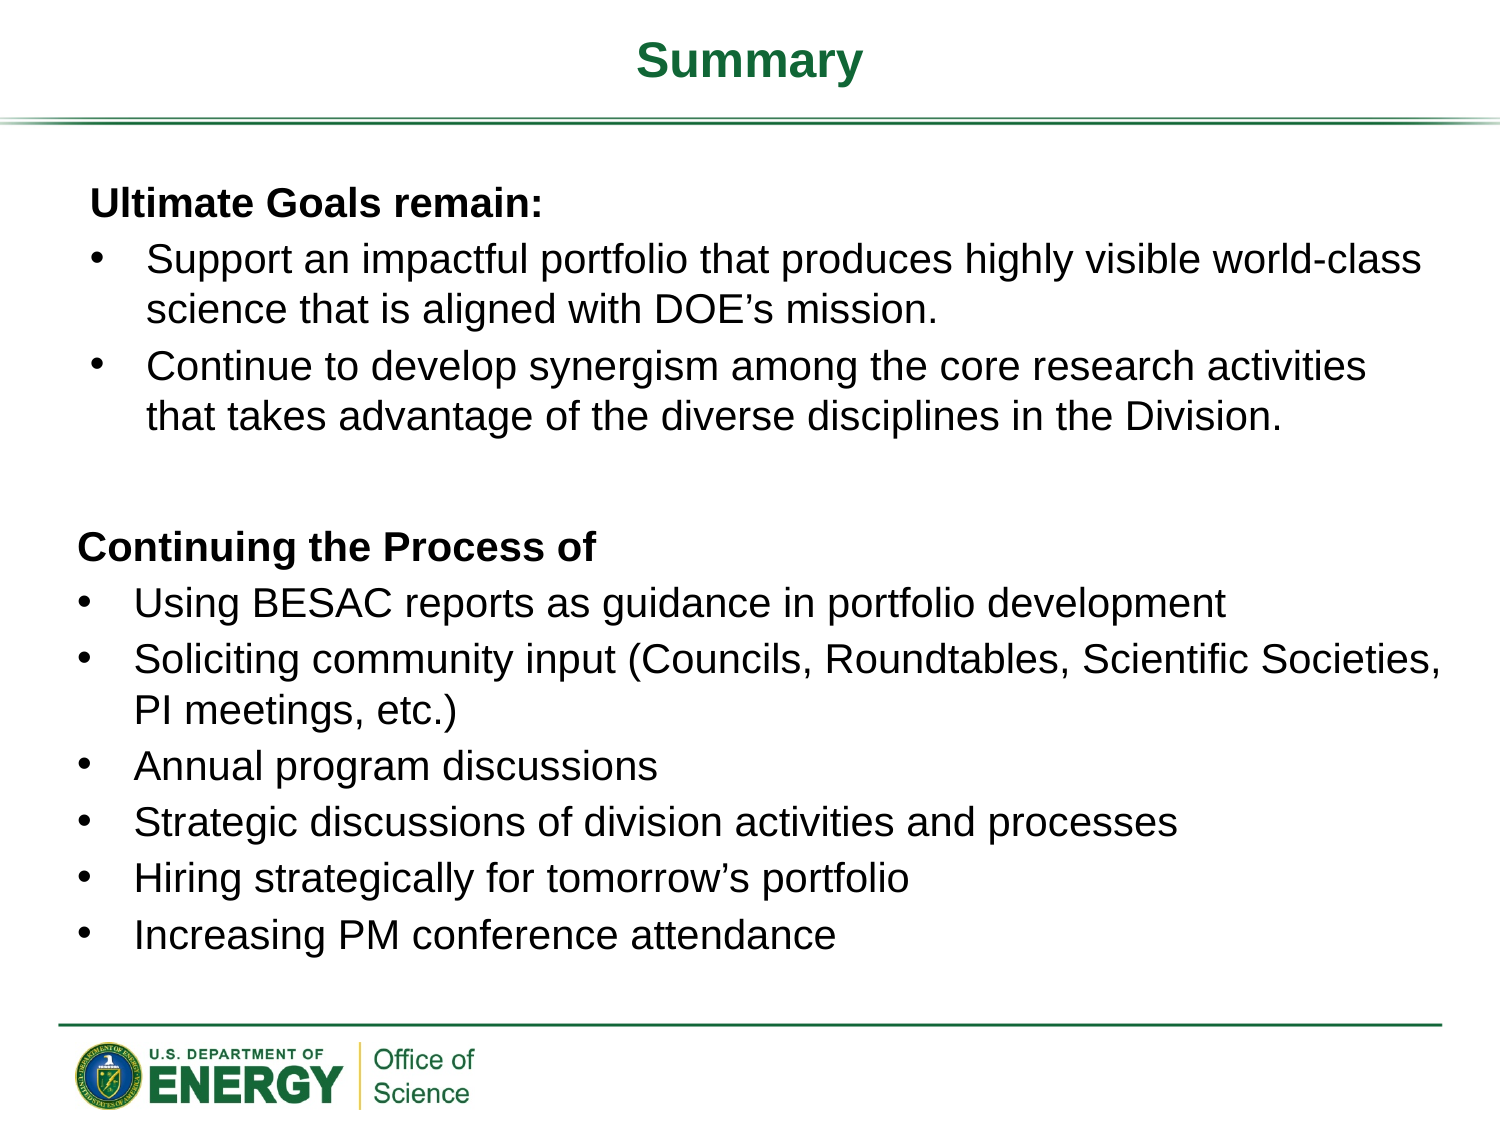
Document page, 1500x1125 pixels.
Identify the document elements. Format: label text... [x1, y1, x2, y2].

text_box Ultimate Goals remain: Support an impactful portfolio that produces highly visible world-class science that is aligned with DOE’s mission. Continue to develop synergism among the core research activities that takes advantage of the diverse disciplines in the Division. [75, 168, 1450, 496]
title Summary [0, 0, 1500, 152]
text_box Continuing the Process of Using BESAC reports as guidance in portfolio development Soliciting community input (Councils, Roundtables, Scientific Societies, PI meetings, etc.) Annual program discussions Strategic discussions of division activities and processes Hiring strategically for tomorrow’s portfolio Increasing PM conference attendance [62, 512, 1475, 965]
picture [0, 152, 1500, 1125]
